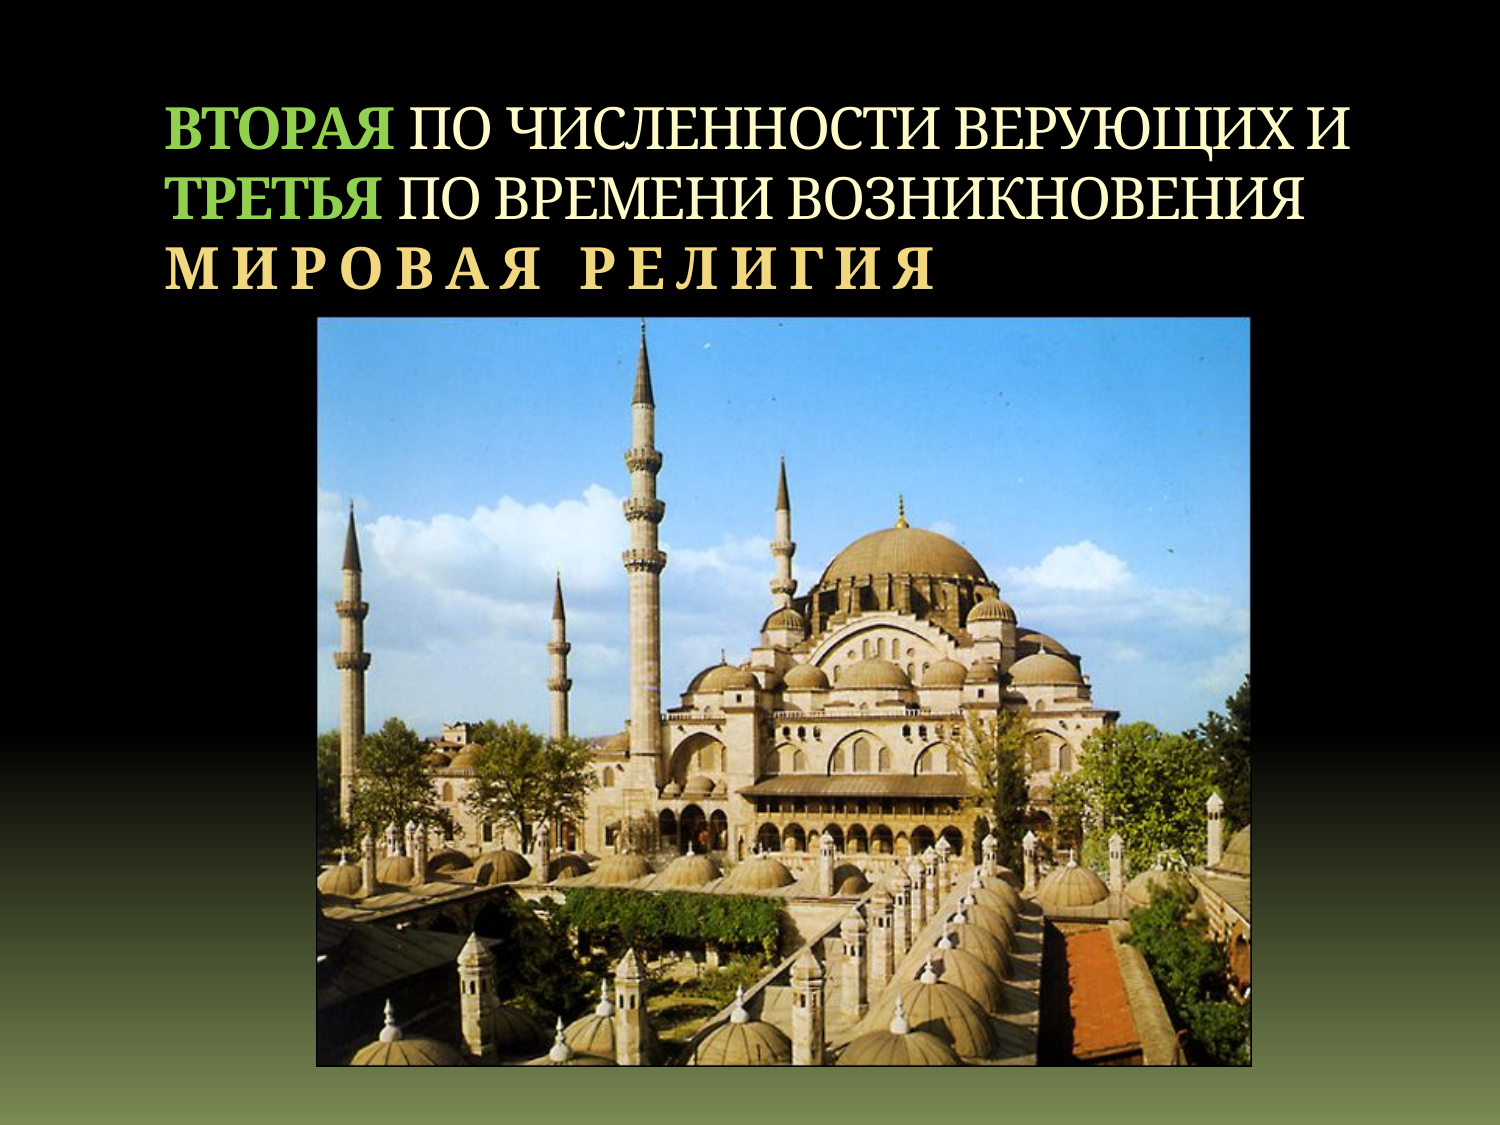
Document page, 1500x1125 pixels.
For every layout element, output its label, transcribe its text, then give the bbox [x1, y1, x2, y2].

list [319, 319, 1249, 1065]
title ВТОРАЯ ПО ЧИСЛЕННОСТИ ВЕРУЮЩИХ И ТРЕТЬЯ ПО ВРЕМЕНИ ВОЗНИКНОВЕНИЯ М И Р О В А Я Р Е Л И Г И Я [150, 83, 1425, 234]
